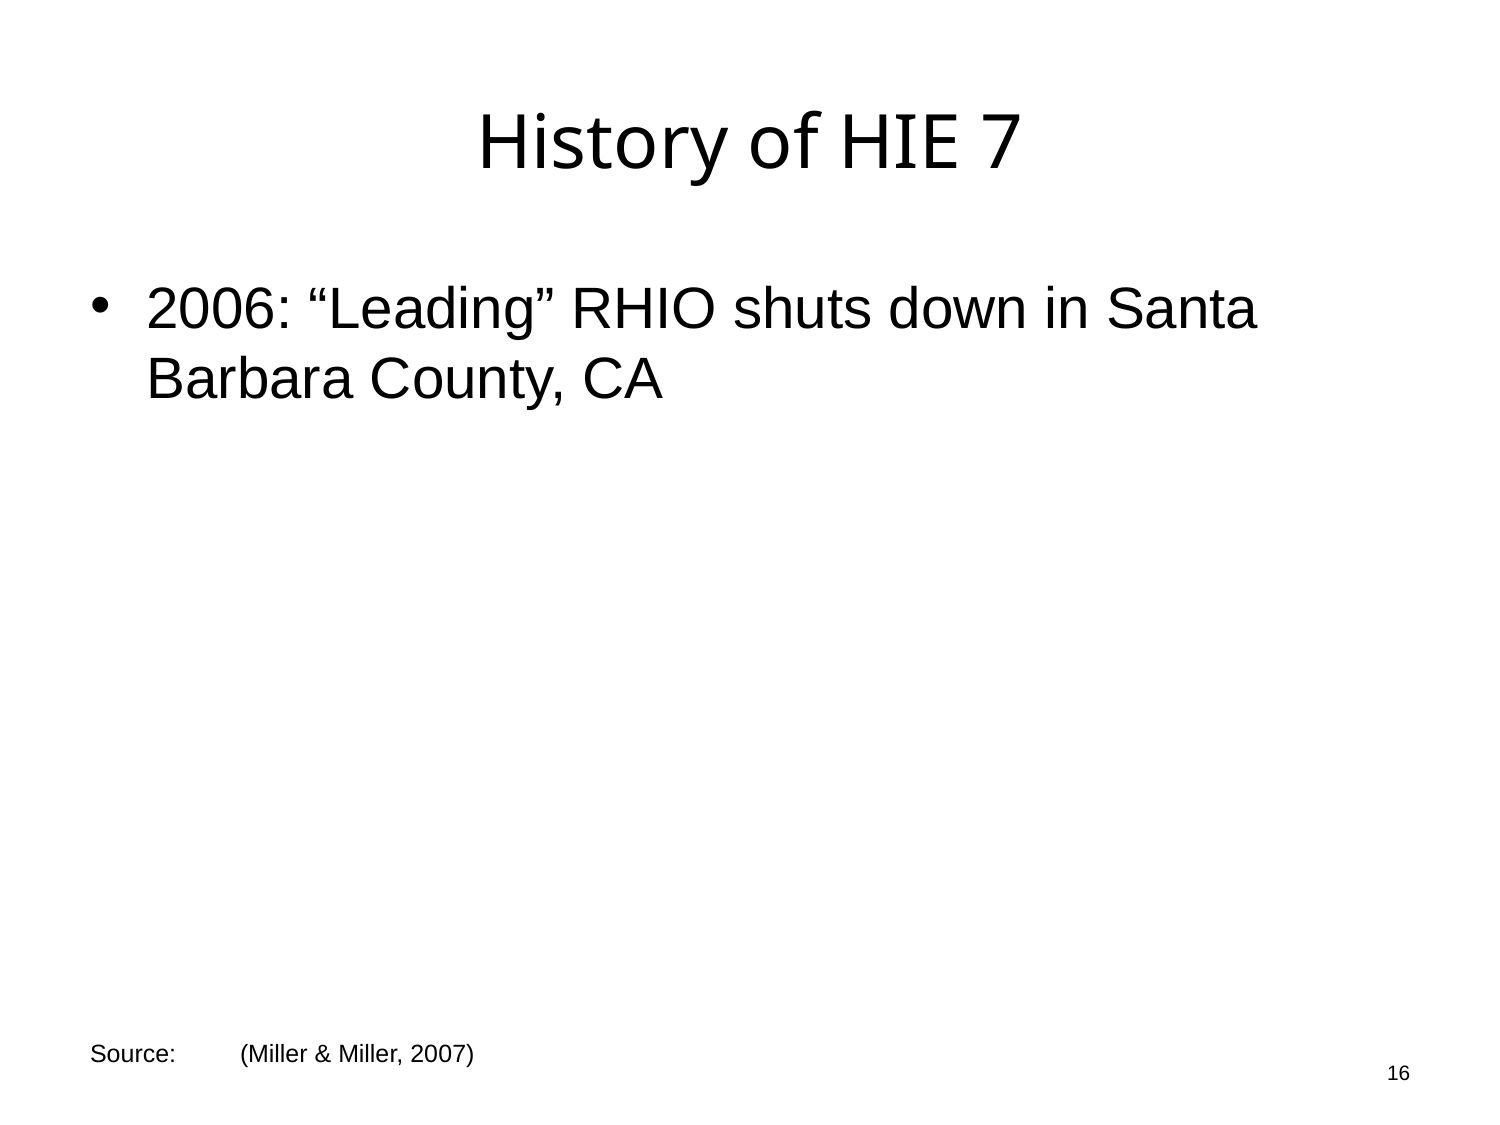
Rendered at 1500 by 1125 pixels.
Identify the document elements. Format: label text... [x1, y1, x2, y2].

list 2006: “Leading” RHIO shuts down in Santa Barbara County, CA [75, 262, 1425, 1013]
slide_number 16 [1341, 1027, 1425, 1118]
title History of HIE 7 [75, 45, 1425, 233]
list Source: (Miller & Miller, 2007) [75, 1029, 1328, 1118]
